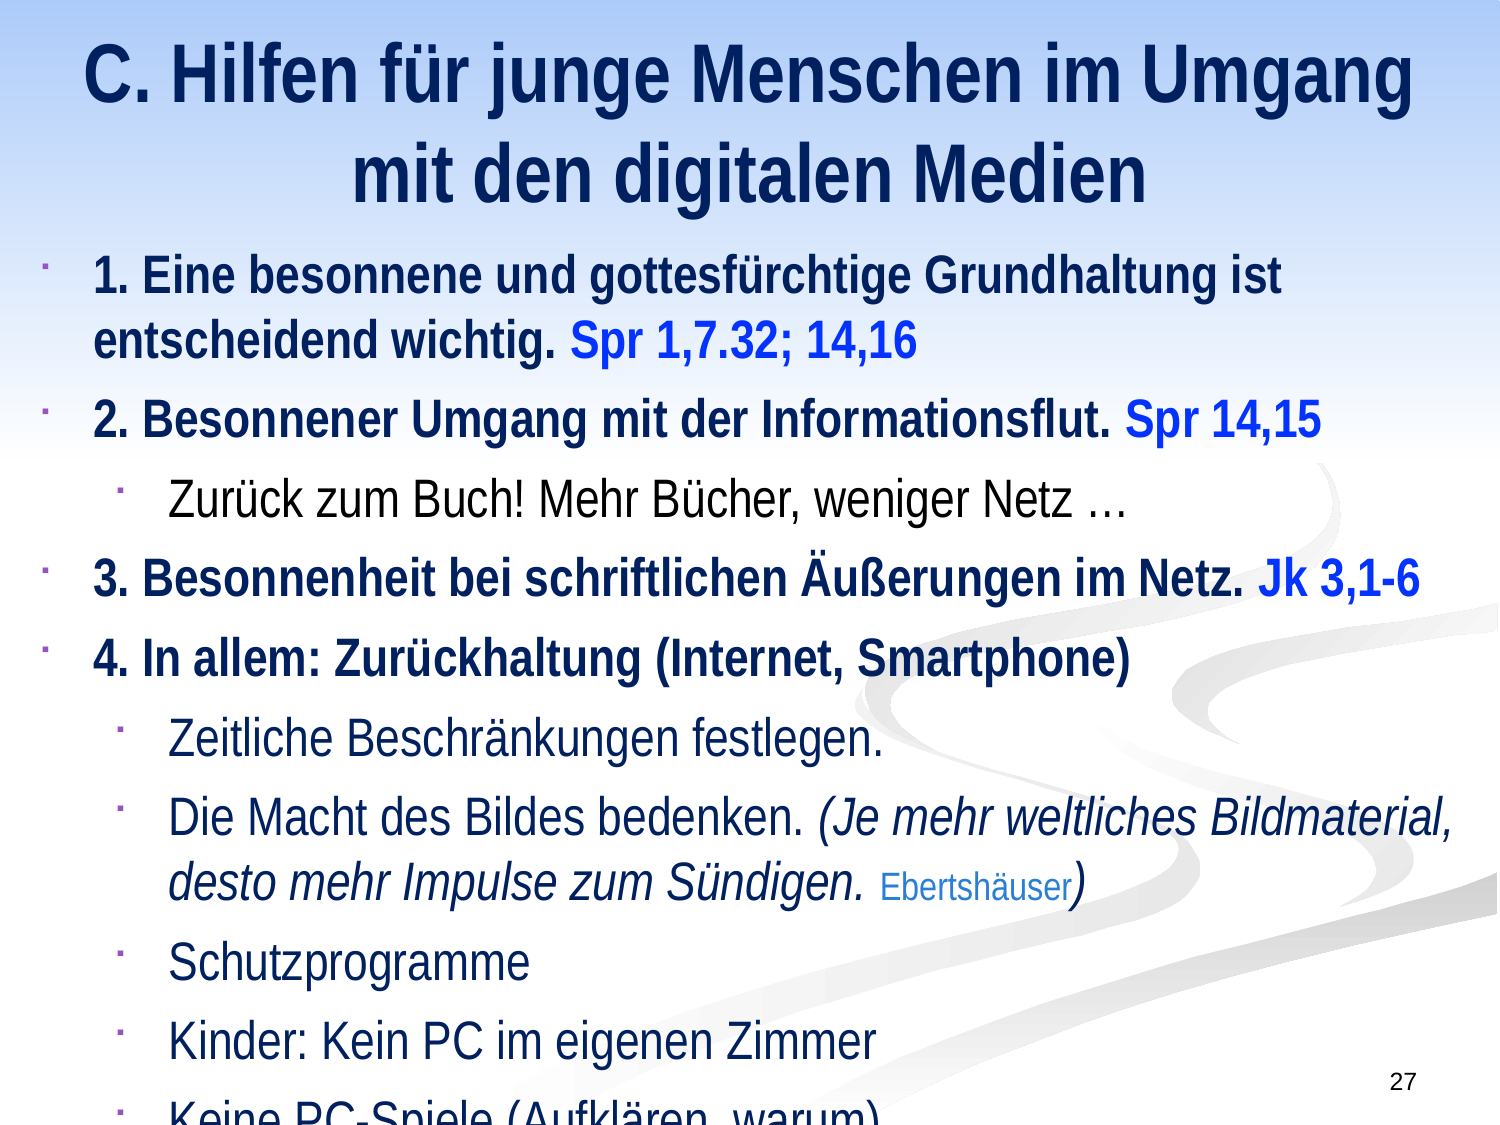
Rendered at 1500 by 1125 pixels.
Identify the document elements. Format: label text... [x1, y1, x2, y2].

slide_number 27 [1074, 1059, 1426, 1104]
list 1. Eine besonnene und gottesfürchtige Grundhaltung ist entscheidend wichtig. Spr 1,7.32; 14,16 2. Besonnener Umgang mit der Informationsflut. Spr 14,15 Zurück zum Buch! Mehr Bücher, weniger Netz … 3. Besonnenheit bei schriftlichen Äußerungen im Netz. Jk 3,1-6 4. In allem: Zurückhaltung (Internet, Smartphone) Zeitliche Beschränkungen festlegen. Die Macht des Bildes bedenken. (Je mehr weltliches Bildmaterial, desto mehr Impulse zum Sündigen. Ebertshäuser) Schutzprogramme Kinder: Kein PC im eigenen Zimmer Keine PC-Spiele (Aufklären, warum) [28, 231, 1500, 1125]
title C. Hilfen für junge Menschen im Umgang mit den digitalen Medien [28, 6, 1472, 231]
